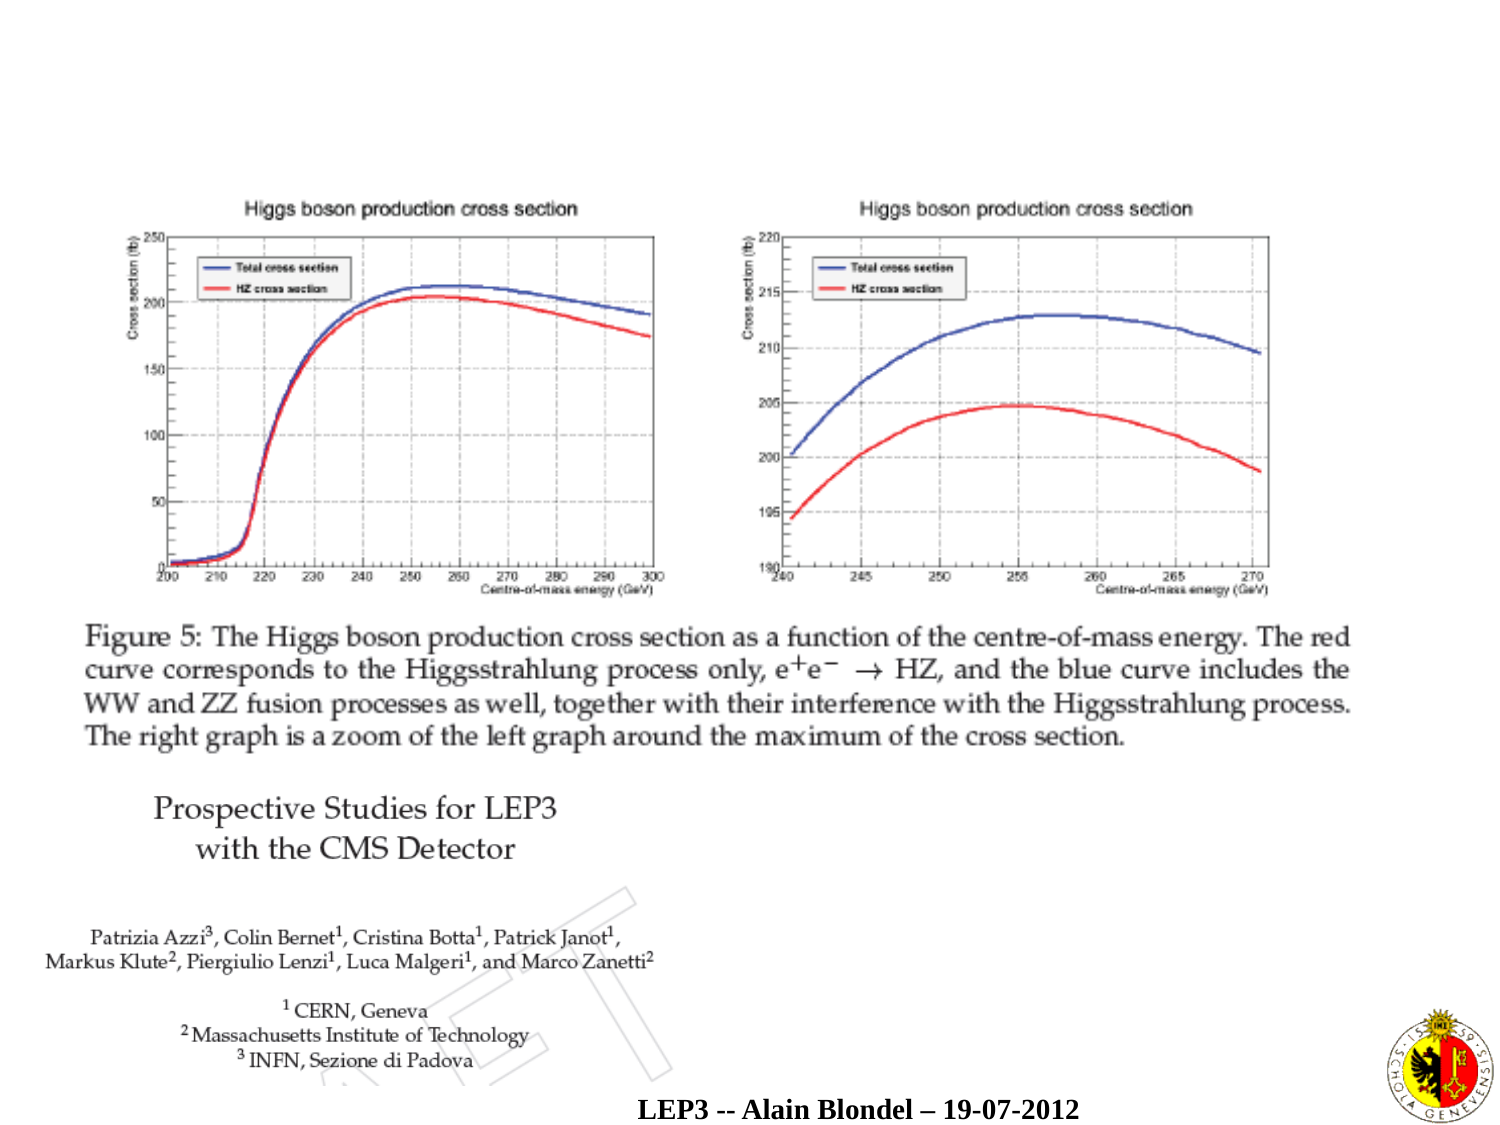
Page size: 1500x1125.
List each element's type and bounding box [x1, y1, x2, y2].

picture [1380, 1005, 1500, 1125]
picture [50, 172, 1381, 776]
picture [0, 783, 678, 1086]
